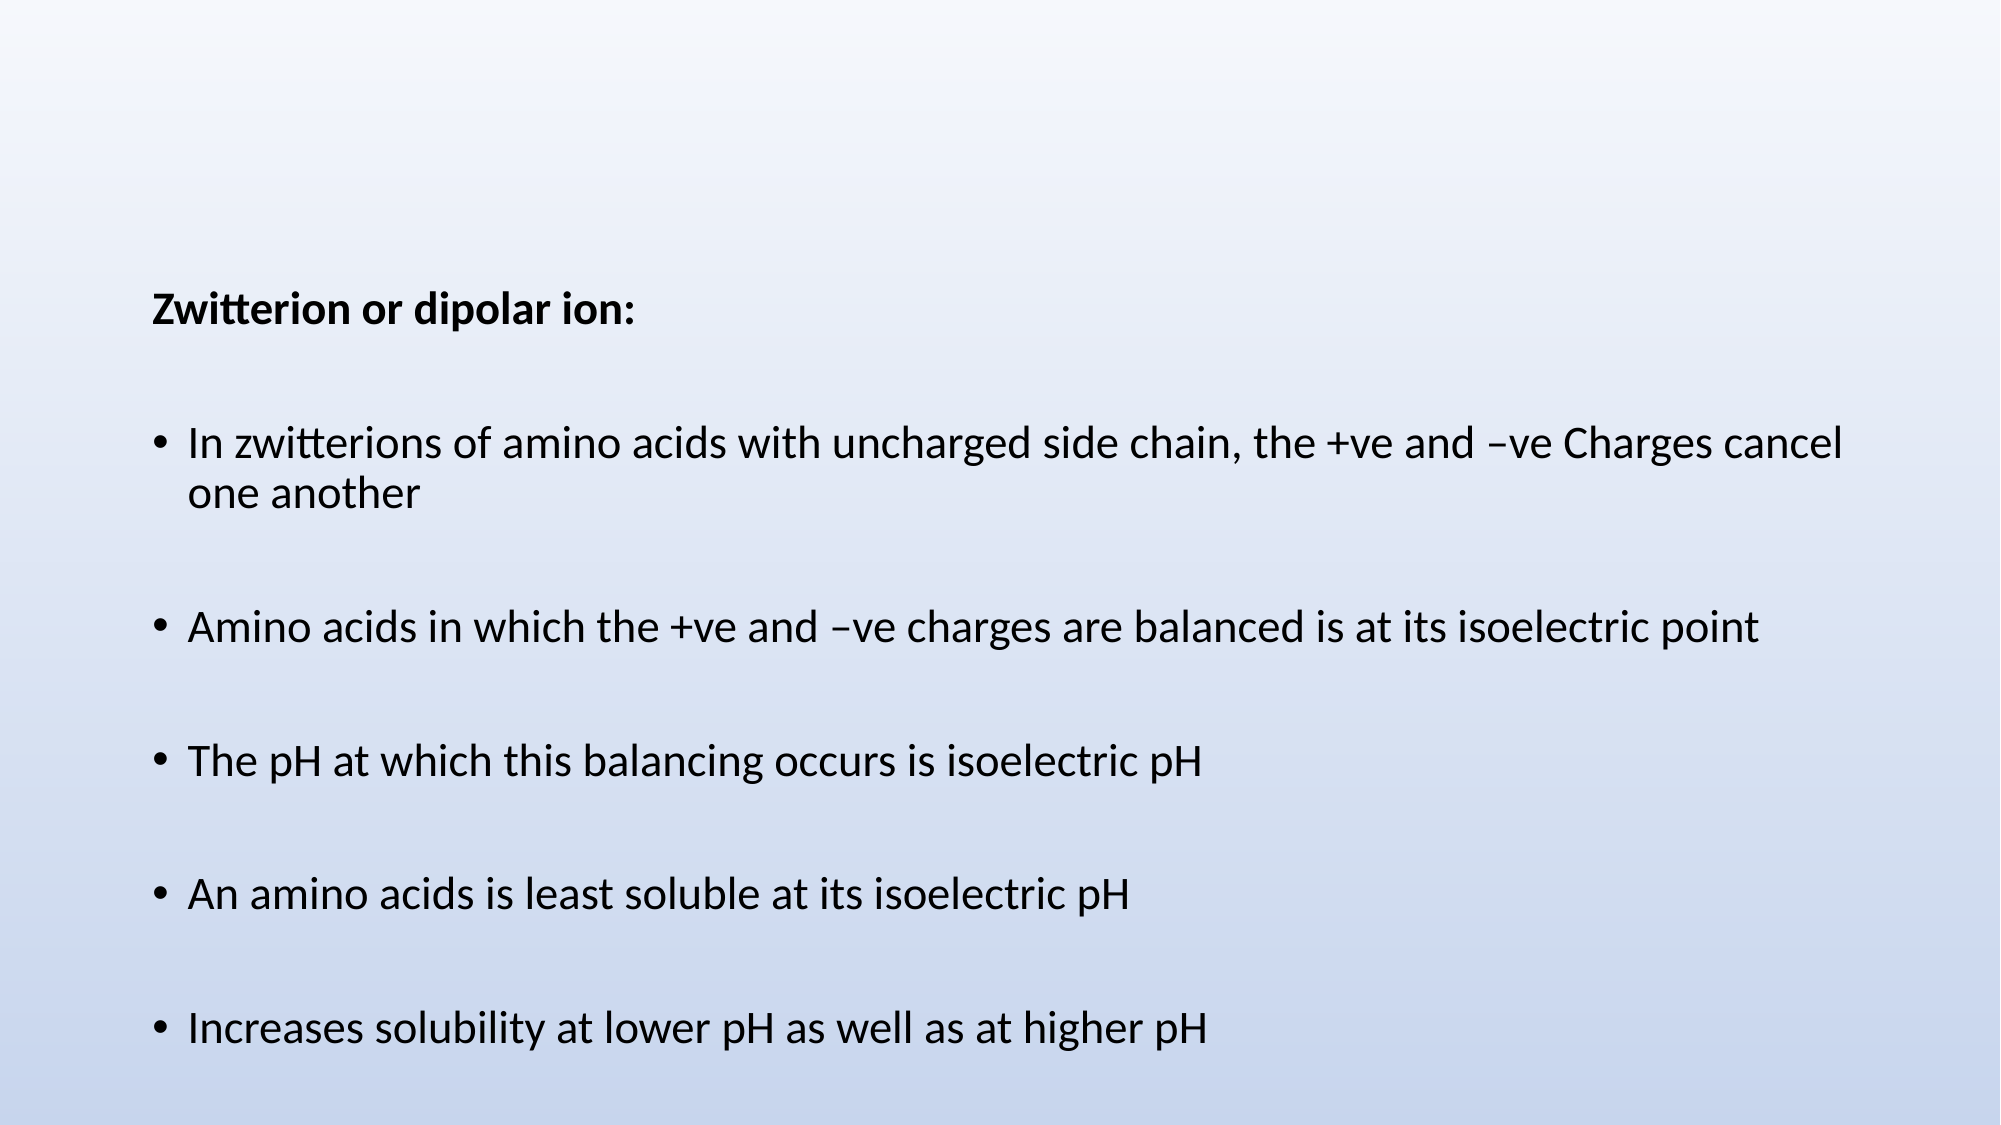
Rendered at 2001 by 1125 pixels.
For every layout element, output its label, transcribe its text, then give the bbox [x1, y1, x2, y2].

list Zwitterion or dipolar ion: In zwitterions of amino acids with uncharged side chain, the +ve and –ve Charges cancel one another Amino acids in which the +ve and –ve charges are balanced is at its isoelectric point The pH at which this balancing occurs is isoelectric pH An amino acids is least soluble at its isoelectric pH Increases solubility at lower pH as well as at higher pH [137, 277, 1863, 1063]
